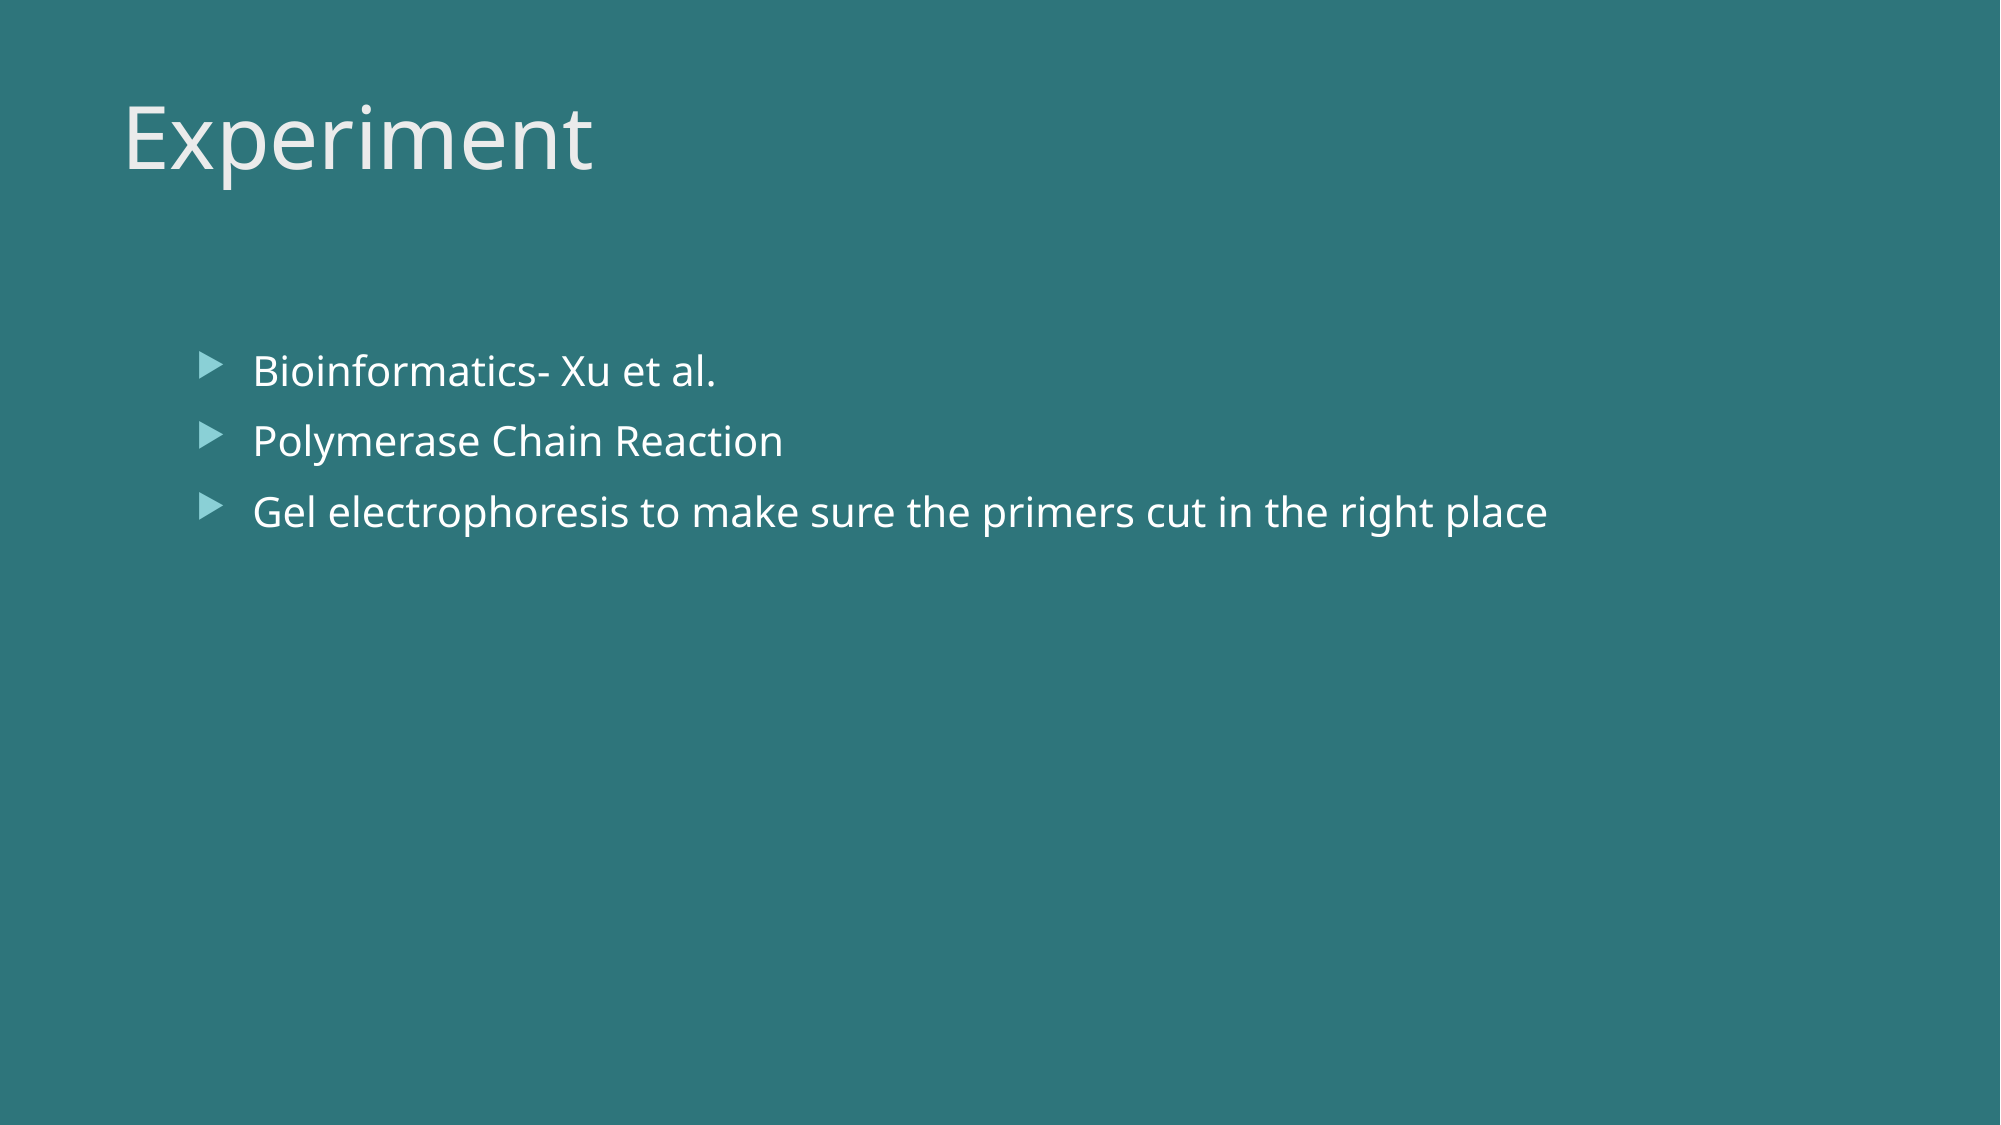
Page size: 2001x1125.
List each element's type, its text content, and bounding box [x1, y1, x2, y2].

title Experiment [106, 74, 1649, 304]
list Bioinformatics- Xu et al. Polymerase Chain Reaction Gel electrophoresis to make sure the primers cut in the right place [181, 336, 1649, 1025]
